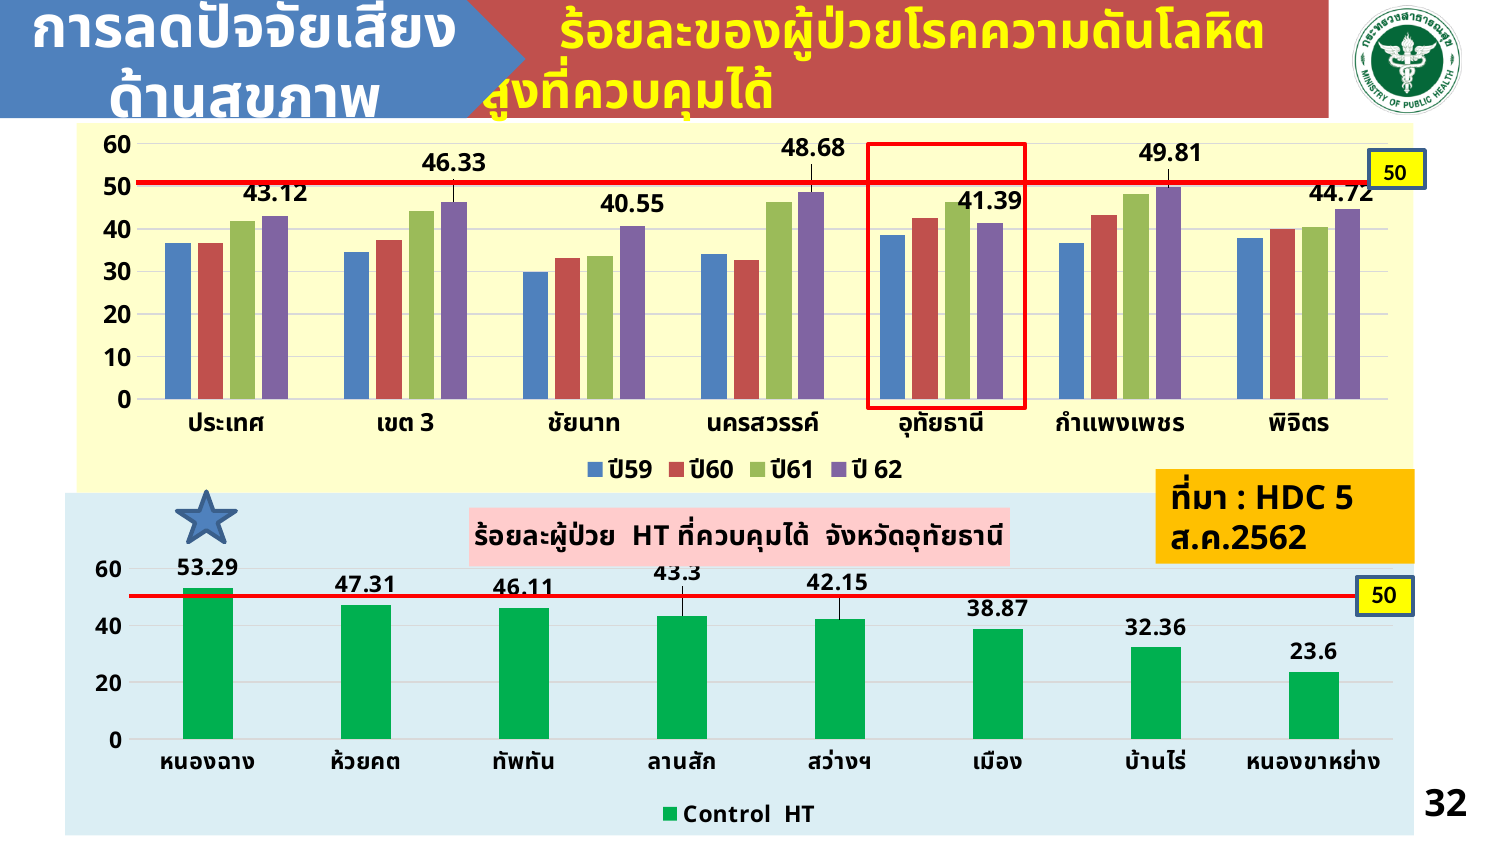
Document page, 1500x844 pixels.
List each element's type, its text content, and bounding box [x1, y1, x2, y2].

text_box ร้อยละของผู้ป่วยโรคความดันโลหิตสูงที่ควบคุมได้ [471, 0, 1329, 118]
text_box 32 [1421, 782, 1483, 827]
text_box 50 [1418, 148, 1427, 190]
text_box การลดปัจจัยเสี่ยงด้านสุขภาพ [0, 0, 528, 121]
chart [64, 122, 1416, 836]
picture [1352, 4, 1463, 115]
